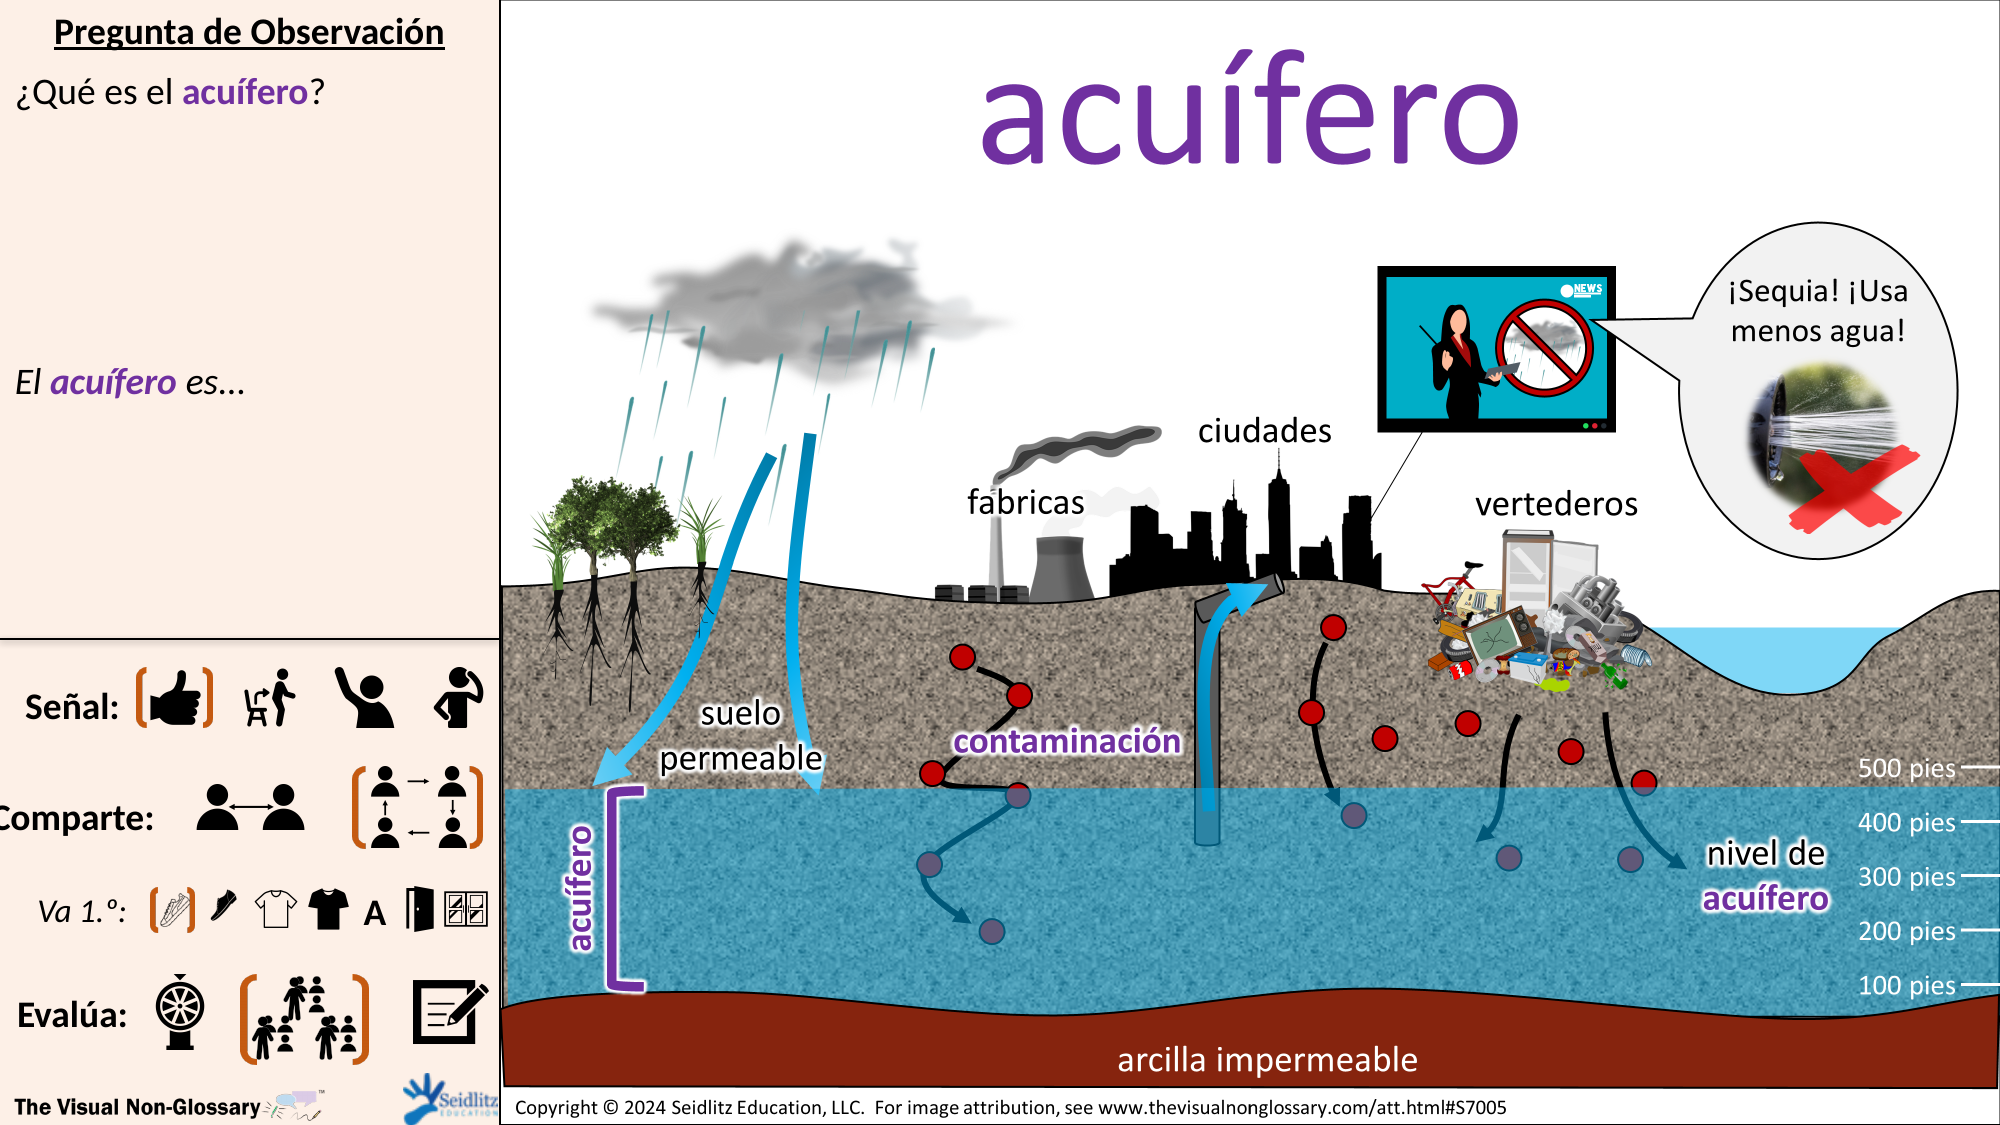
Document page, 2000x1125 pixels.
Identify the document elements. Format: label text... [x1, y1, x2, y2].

text_box Evalúa: [2, 982, 137, 1043]
picture [202, 886, 241, 925]
picture [428, 667, 490, 728]
picture [397, 886, 490, 932]
text_box Comparte: [0, 785, 170, 846]
text_box A [348, 880, 402, 941]
picture [239, 667, 301, 728]
picture [142, 974, 218, 1051]
text_box Va 1.º: [22, 881, 143, 937]
text_box Señal: [10, 674, 135, 735]
picture [352, 766, 484, 850]
text_box ¿Qué es el acuífero? [0, 59, 494, 120]
picture [136, 667, 214, 728]
picture [413, 974, 490, 1051]
picture [499, 0, 2000, 1125]
picture [0, 1084, 328, 1125]
text_box El acuífero es... [0, 349, 494, 410]
picture [194, 784, 307, 830]
picture [239, 974, 370, 1066]
picture [403, 1073, 498, 1125]
picture [334, 667, 395, 728]
picture [305, 886, 352, 932]
text_box Pregunta de Observación [39, 0, 460, 59]
picture [253, 886, 299, 932]
picture [149, 886, 196, 934]
